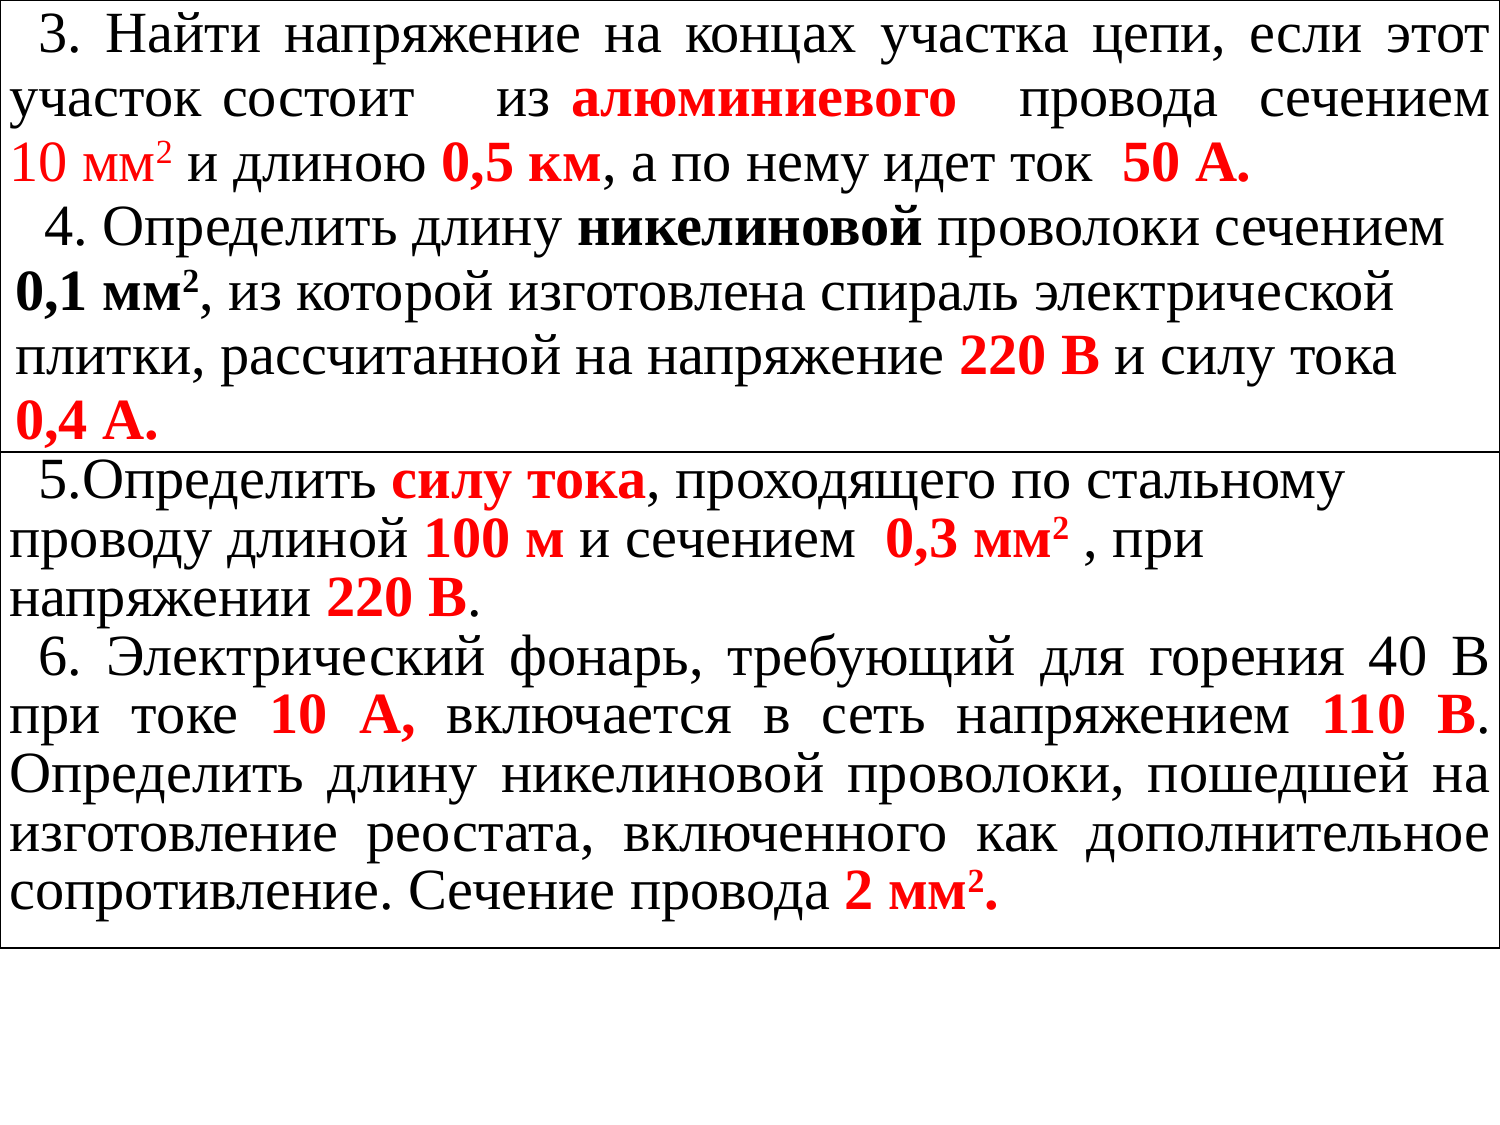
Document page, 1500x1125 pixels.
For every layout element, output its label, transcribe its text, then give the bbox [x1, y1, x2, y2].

table_cell 5.Определить силу тока, проходящего по стальному проводу длиной 100 м и сечением 0,3 мм2 , при напряжении 220 В. 6. Электрический фонарь, требующий для горения 40 В при токе 10 А, включается в сеть напряжением 110 В. Определить длину никелиновой проволоки, пошедшей на изготовление реостата, включенного как дополнительное сопротивление. Сечение провода 2 мм2. [1, 453, 1499, 947]
table_header 3. Найти напряжение на концах участка цепи, если этот участок состоит из алюминиевого провода сечением 10 мм2 и длиною 0,5 км, а по нему идет ток 50 А. 4. Определить длину никелиновой проволоки сечением 0,1 мм2, из которой изготовлена спираль электрической плитки, рассчитанной на напряжение 220 В и силу тока 0,4 А. [1, 1, 1499, 451]
